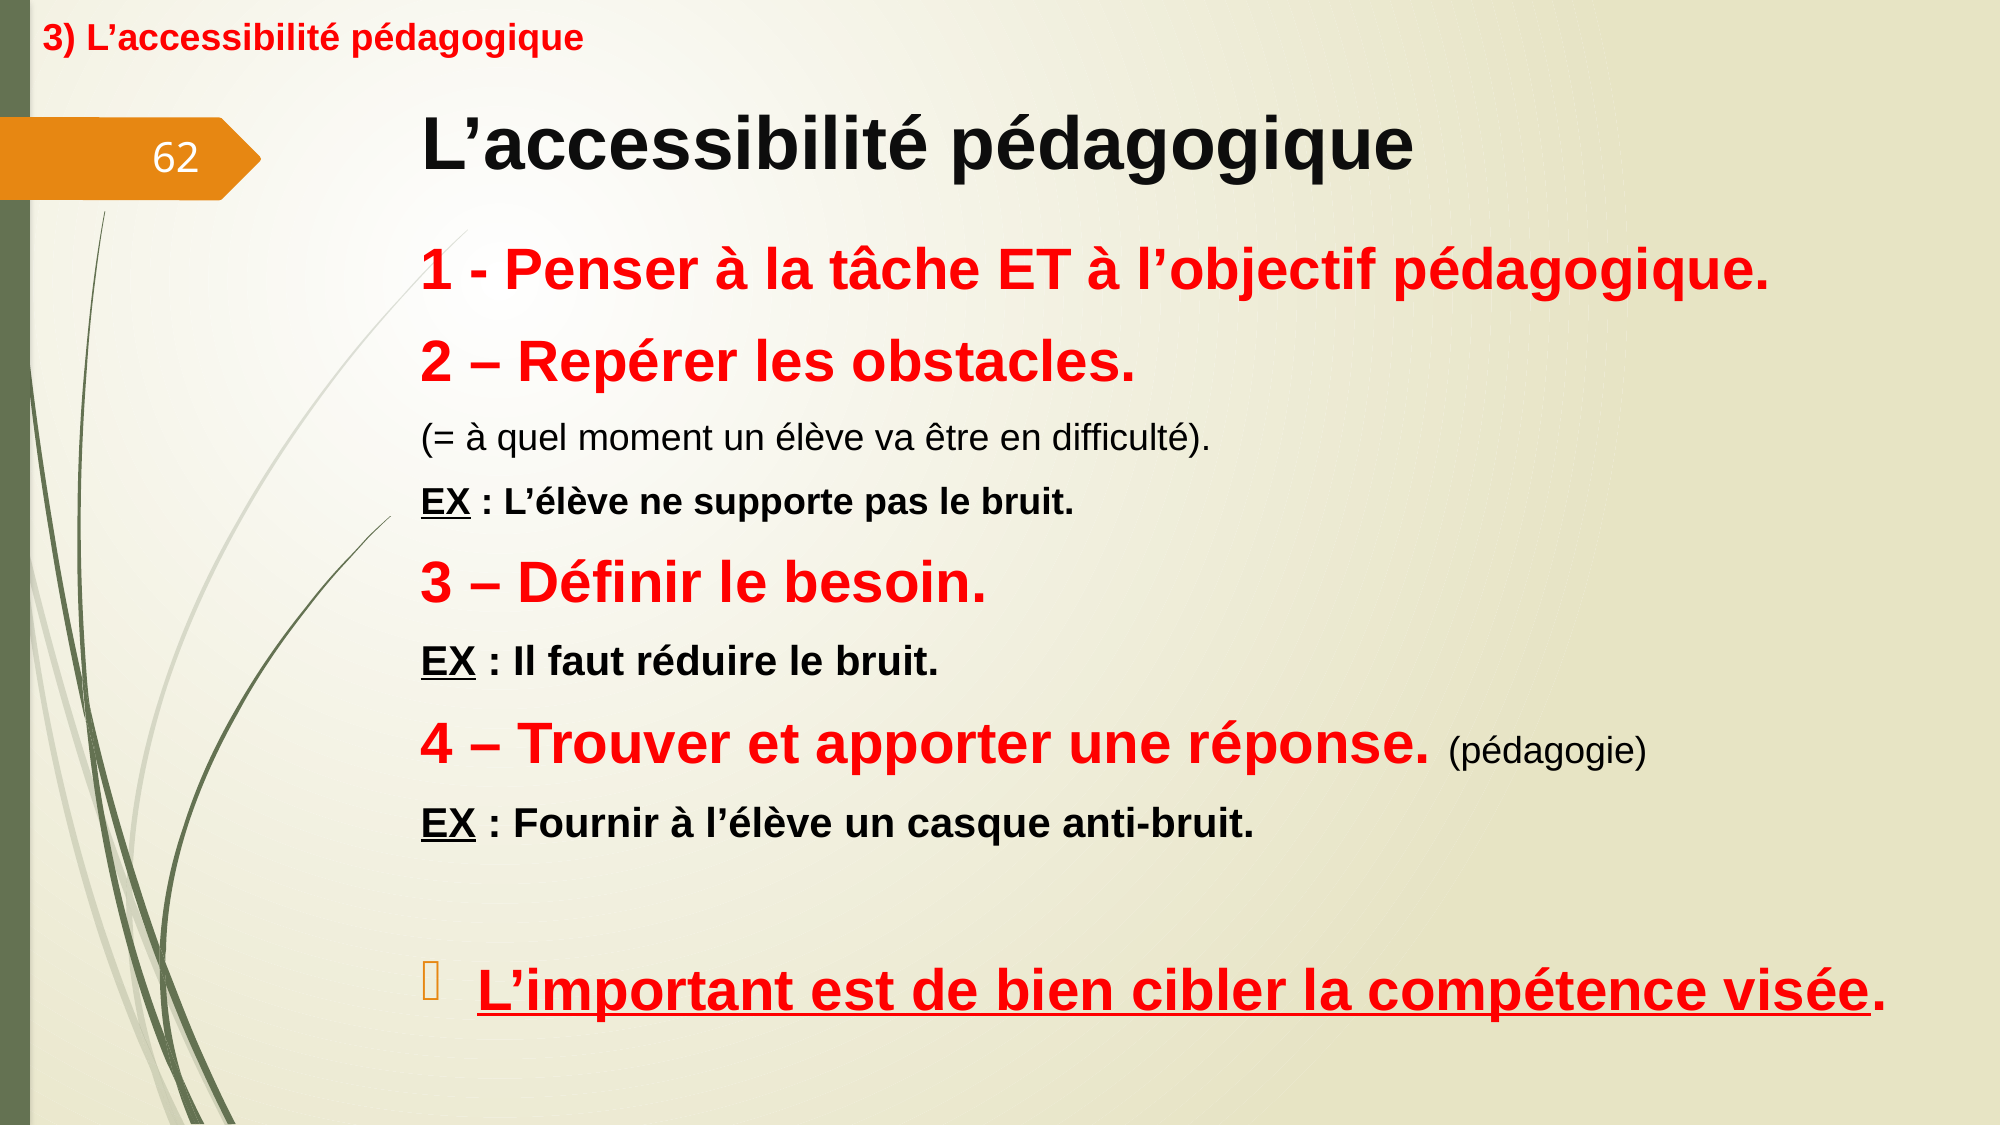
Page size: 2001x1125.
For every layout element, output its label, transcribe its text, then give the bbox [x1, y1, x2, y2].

text_box 1 - Penser à la tâche ET à l’objectif pédagogique. 2 – Repérer les obstacles. (= à quel moment un élève va être en difficulté). EX : L’élève ne supporte pas le bruit. 3 – Définir le besoin. EX : Il faut réduire le bruit. 4 – Trouver et apporter une réponse. (pédagogie) EX : Fournir à l’élève un casque anti-bruit. [405, 218, 1838, 853]
text_box L’important est de bien cibler la compétence visée. [406, 944, 1952, 1040]
title L’accessibilité pédagogique [406, 87, 1474, 206]
text_box 3) L’accessibilité pédagogique [27, 5, 654, 74]
slide_number 62 [87, 129, 216, 190]
